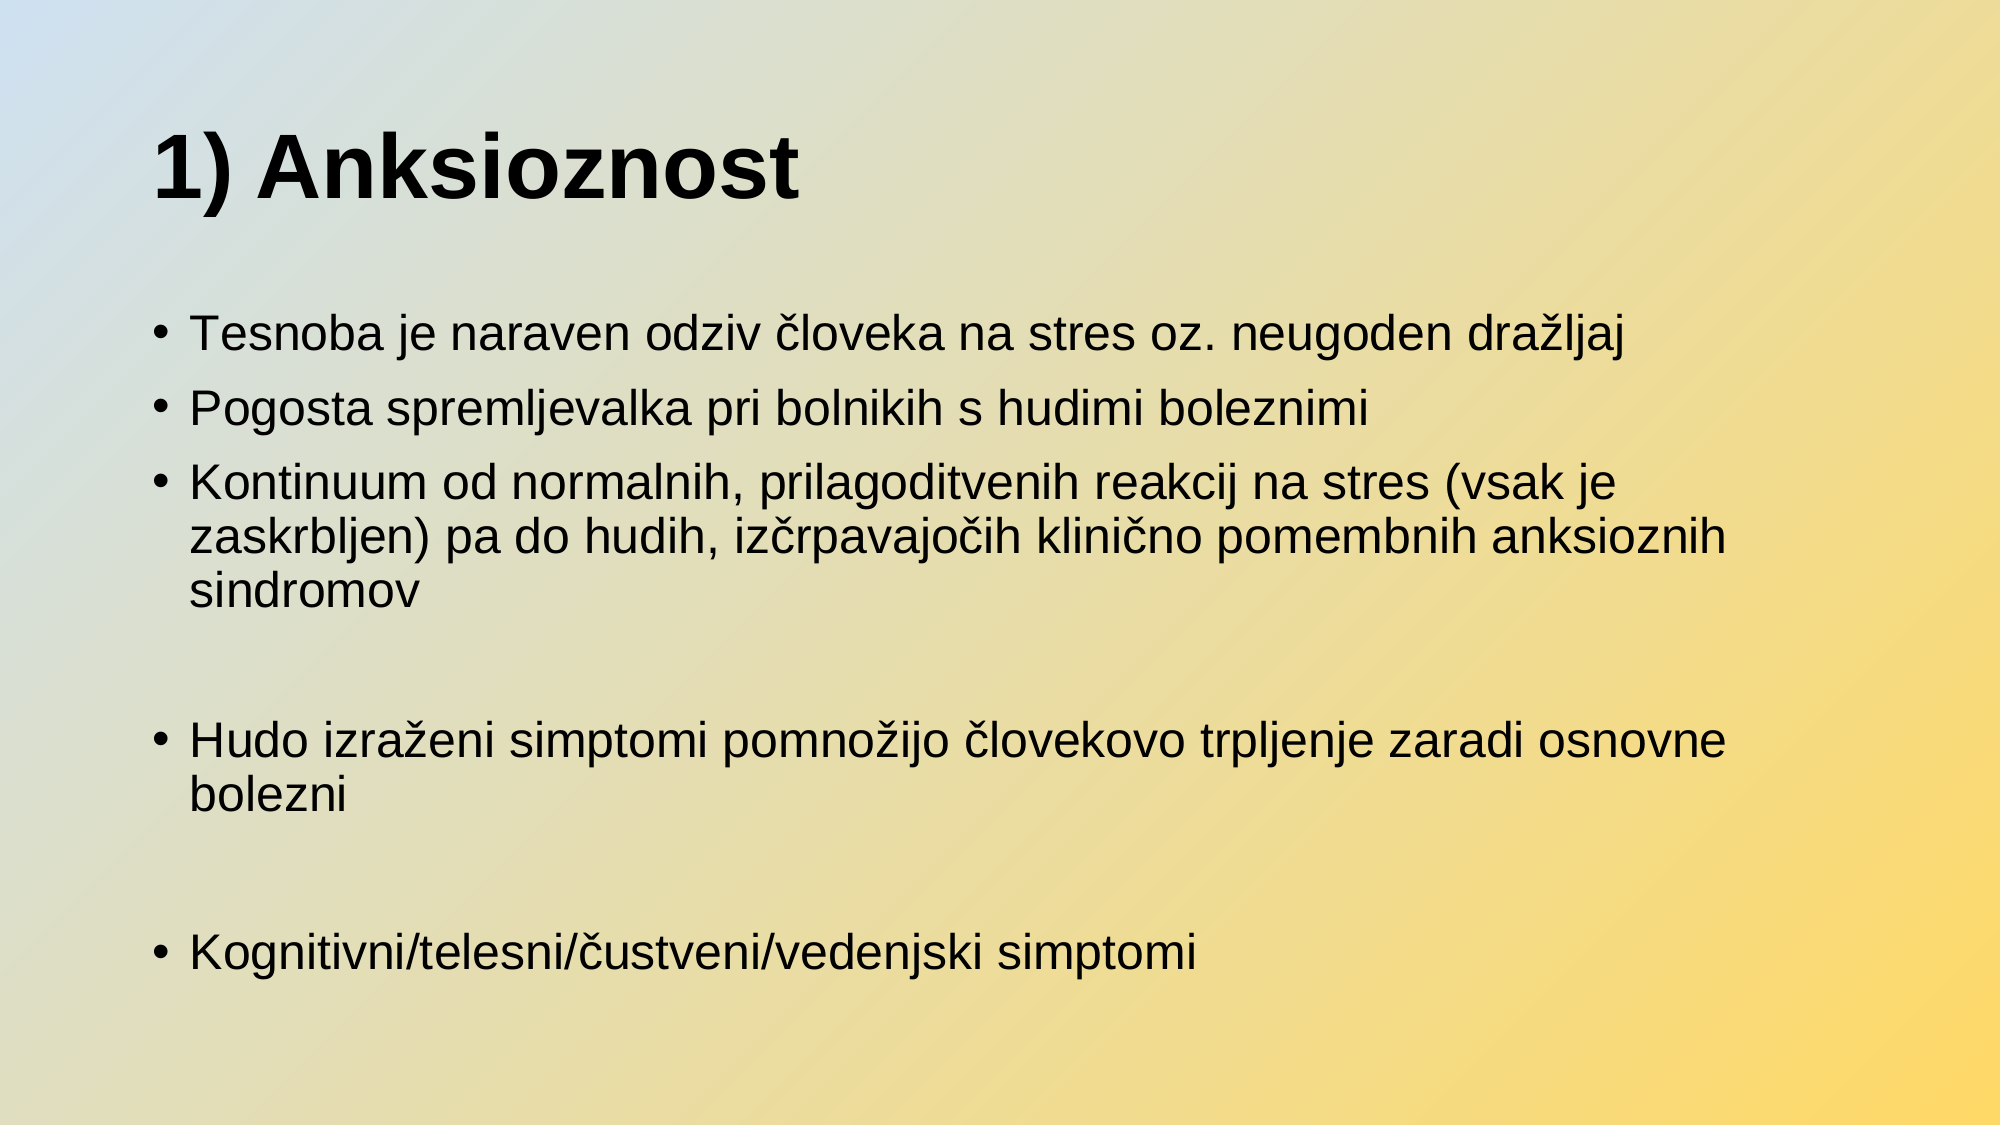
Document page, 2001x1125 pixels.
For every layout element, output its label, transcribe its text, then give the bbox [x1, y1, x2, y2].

title 1) Anksioznost [137, 59, 1863, 278]
list Tesnoba je naraven odziv človeka na stres oz. neugoden dražljaj Pogosta spremljevalka pri bolnikih s hudimi boleznimi Kontinuum od normalnih, prilagoditvenih reakcij na stres (vsak je zaskrbljen) pa do hudih, izčrpavajočih klinično pomembnih anksioznih sindromov Hudo izraženi simptomi pomnožijo človekovo trpljenje zaradi osnovne bolezni Kognitivni/telesni/čustveni/vedenjski simptomi [137, 299, 1863, 1014]
